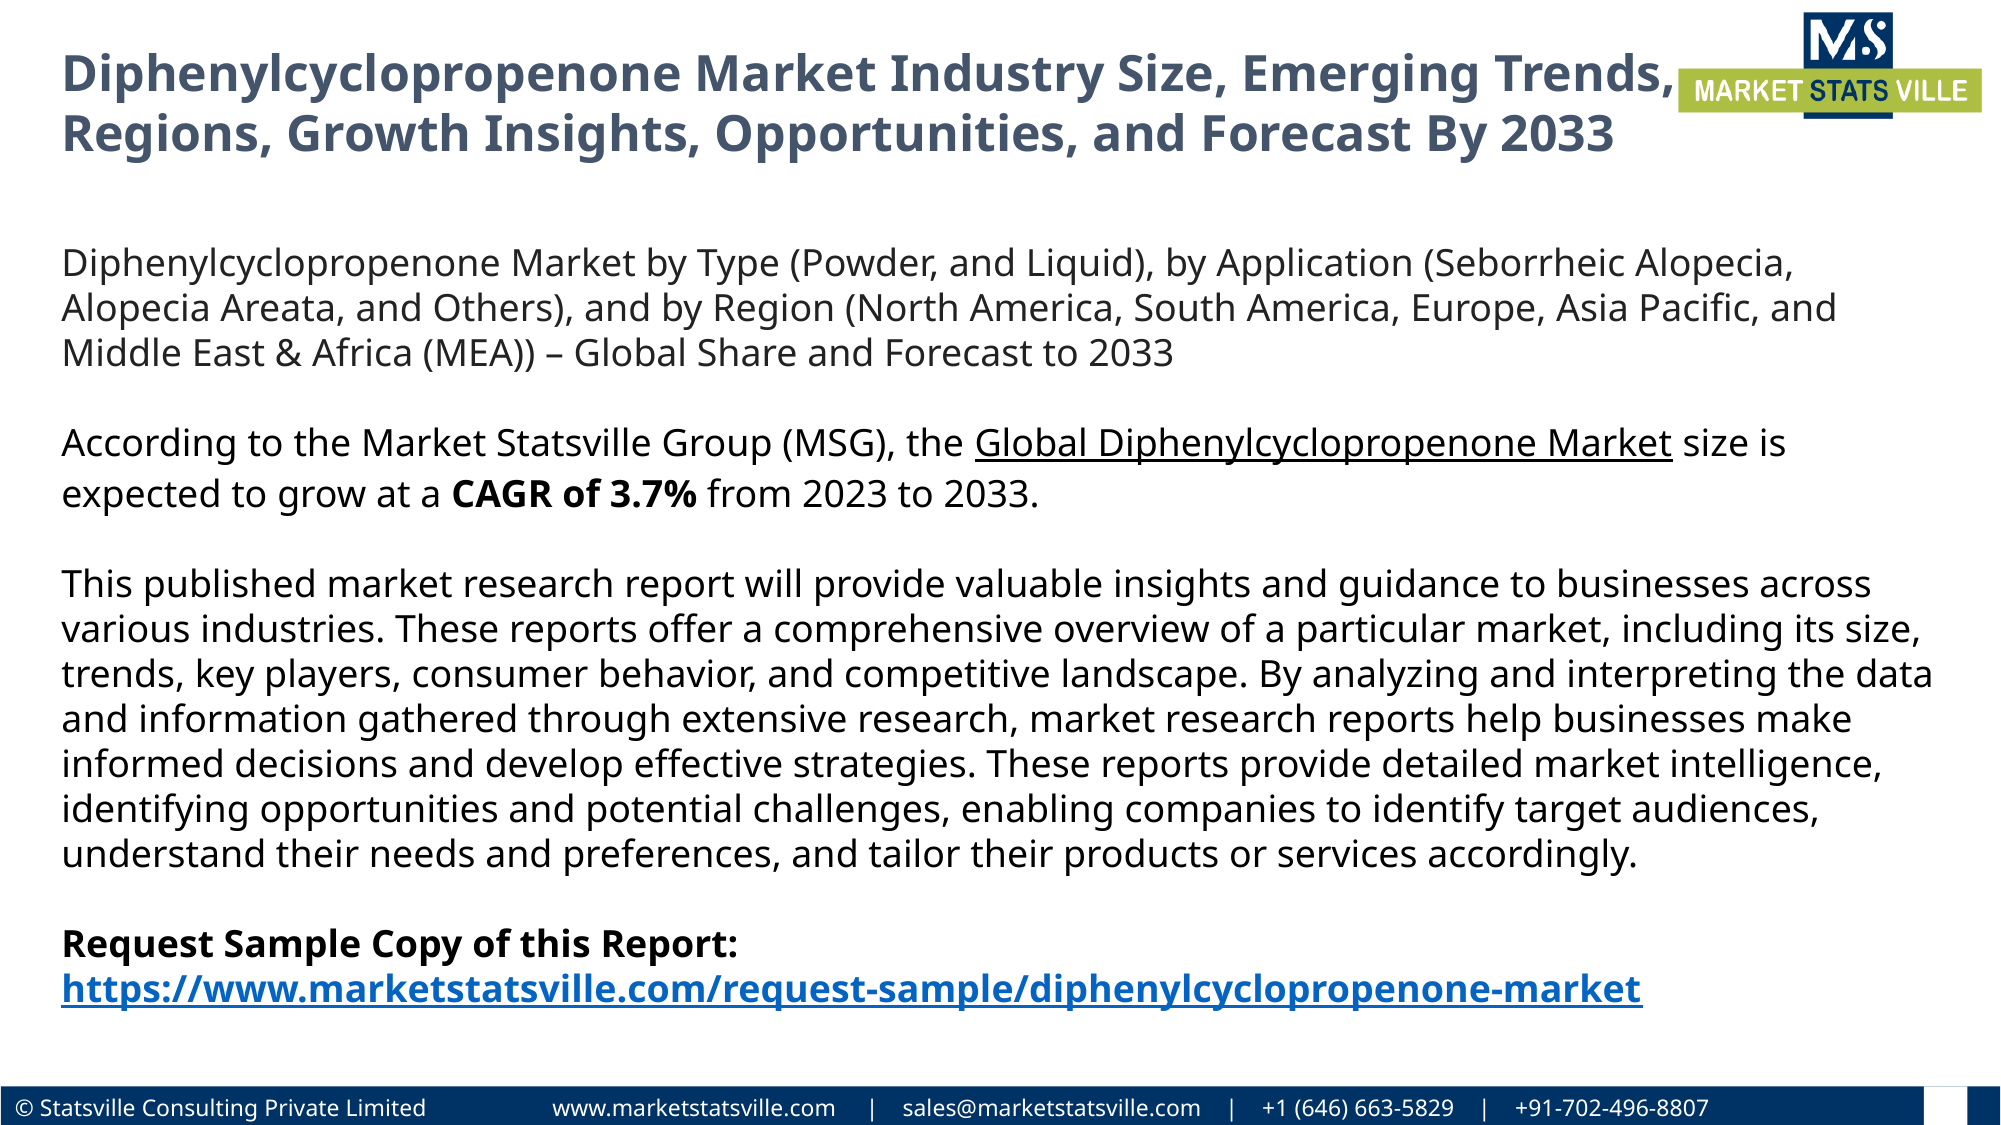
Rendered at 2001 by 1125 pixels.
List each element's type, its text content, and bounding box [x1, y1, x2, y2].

text_box Diphenylcyclopropenone Market by Type (Powder, and Liquid), by Application (Seborrheic Alopecia, Alopecia Areata, and Others), and by Region (North America, South America, Europe, Asia Pacific, and Middle East & Africa (MEA)) – Global Share and Forecast to 2033 According to the Market Statsville Group (MSG), the Global Diphenylcyclopropenone Market size is expected to grow at a CAGR of 3.7% from 2023 to 2033. This published market research report will provide valuable insights and guidance to businesses across various industries. These reports offer a comprehensive overview of a particular market, including its size, trends, key players, consumer behavior, and competitive landscape. By analyzing and interpreting the data and information gathered through extensive research, market research reports help businesses make informed decisions and develop effective strategies. These reports provide detailed market intelligence, identifying opportunities and potential challenges, enabling companies to identify target audiences, understand their needs and preferences, and tailor their products or services accordingly. Request Sample Copy of this Report: https://www.marketstatsville.com/request-sample/diphenylcyclopropenone-market [46, 231, 1954, 1023]
picture [1678, 12, 1982, 119]
text_box Diphenylcyclopropenone Market Industry Size, Emerging Trends, Regions, Growth Insights, Opportunities, and Forecast By 2033 [46, 34, 1727, 169]
